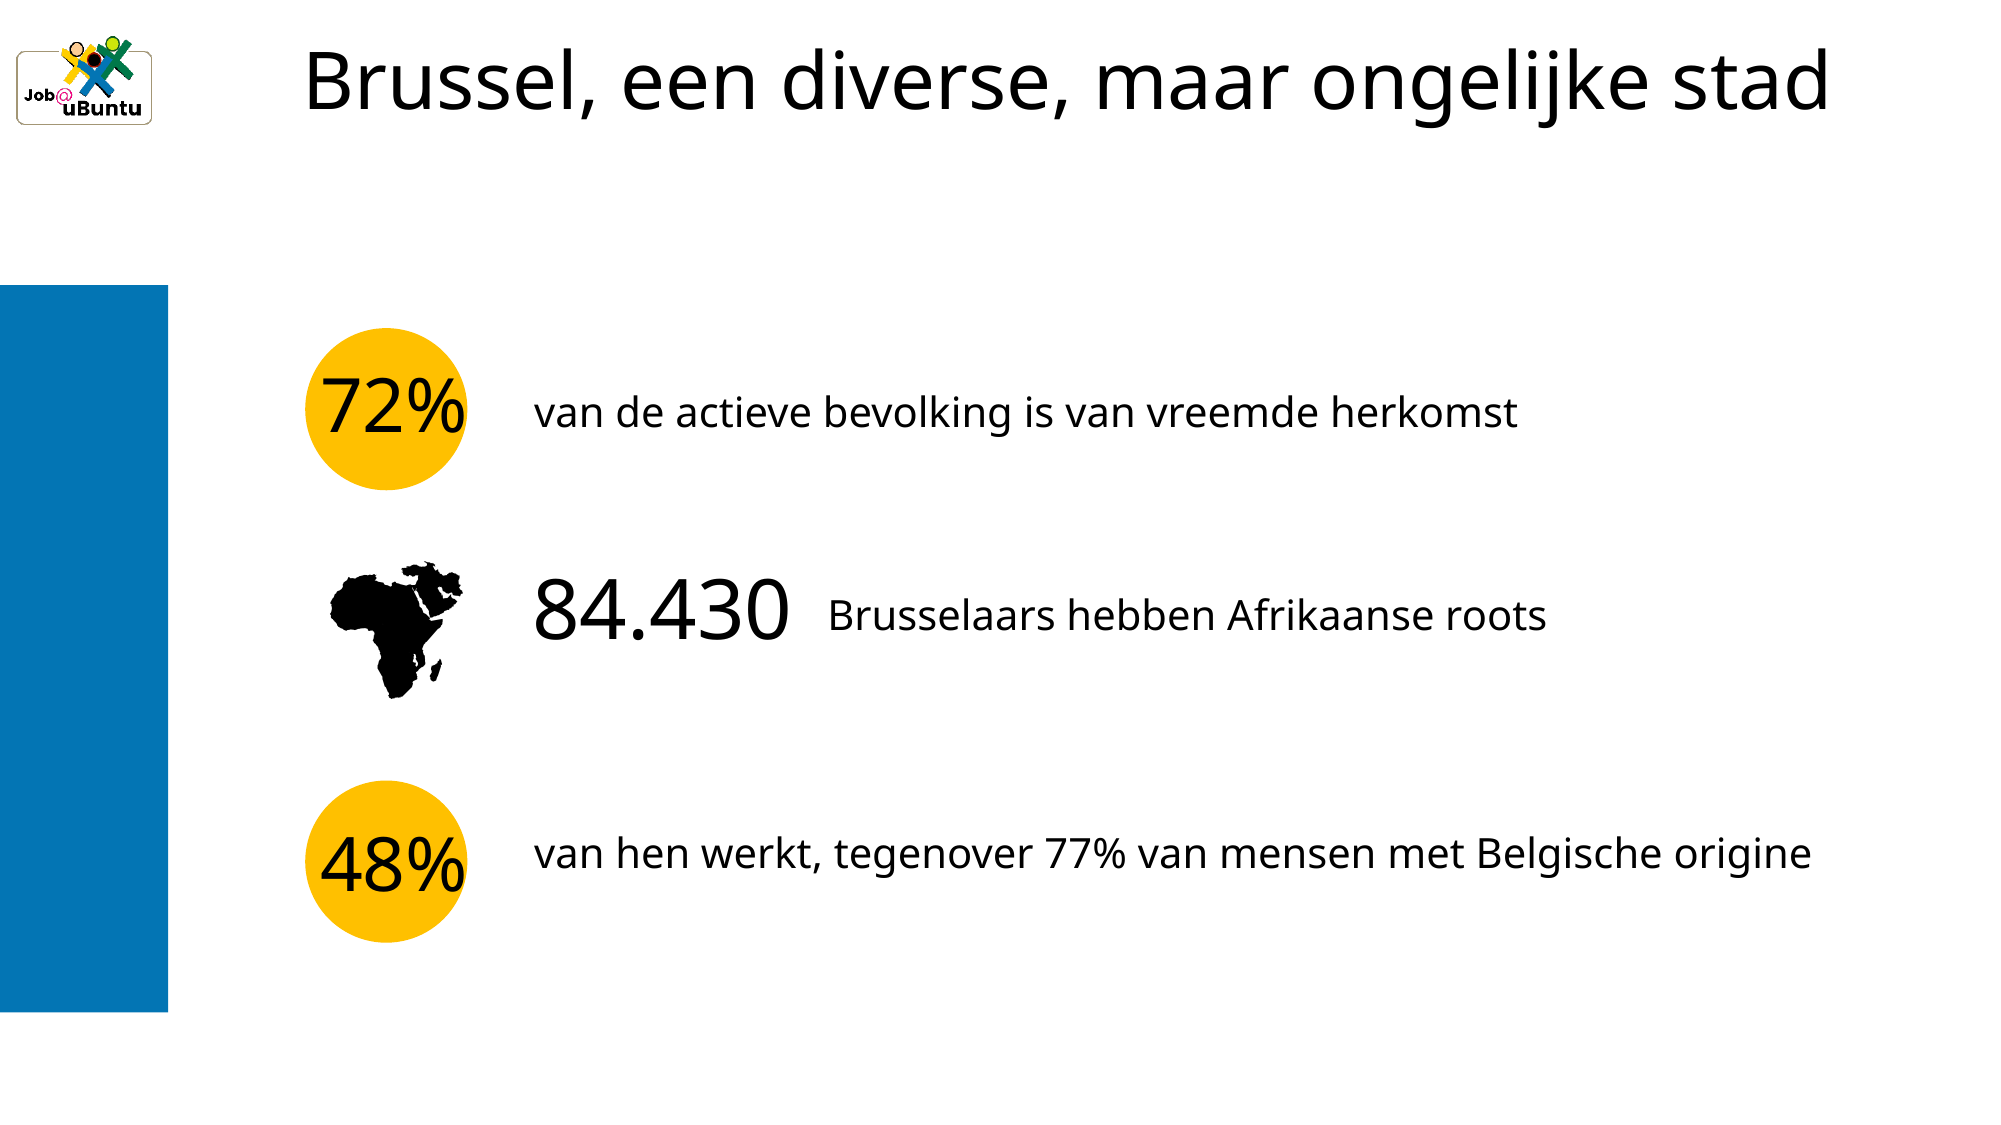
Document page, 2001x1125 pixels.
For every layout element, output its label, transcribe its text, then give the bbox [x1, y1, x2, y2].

text_box [324, 779, 449, 808]
text_box 72% [305, 349, 492, 455]
text_box 84.430 [517, 549, 859, 664]
title Brussel, een diverse, maar ongelijke stad [287, 0, 1926, 167]
text_box [318, 455, 455, 492]
picture [299, 533, 491, 725]
picture [16, 36, 152, 125]
text_box [330, 327, 443, 349]
text_box [323, 914, 450, 944]
text_box 48% [305, 808, 492, 914]
text_box Brusselaars hebben Afrikaanse roots [812, 581, 1850, 647]
text_box van hen werkt, tegenover 77% van mensen met Belgische origine [519, 819, 1889, 885]
text_box van de actieve bevolking is van vreemde herkomst [519, 378, 1557, 444]
